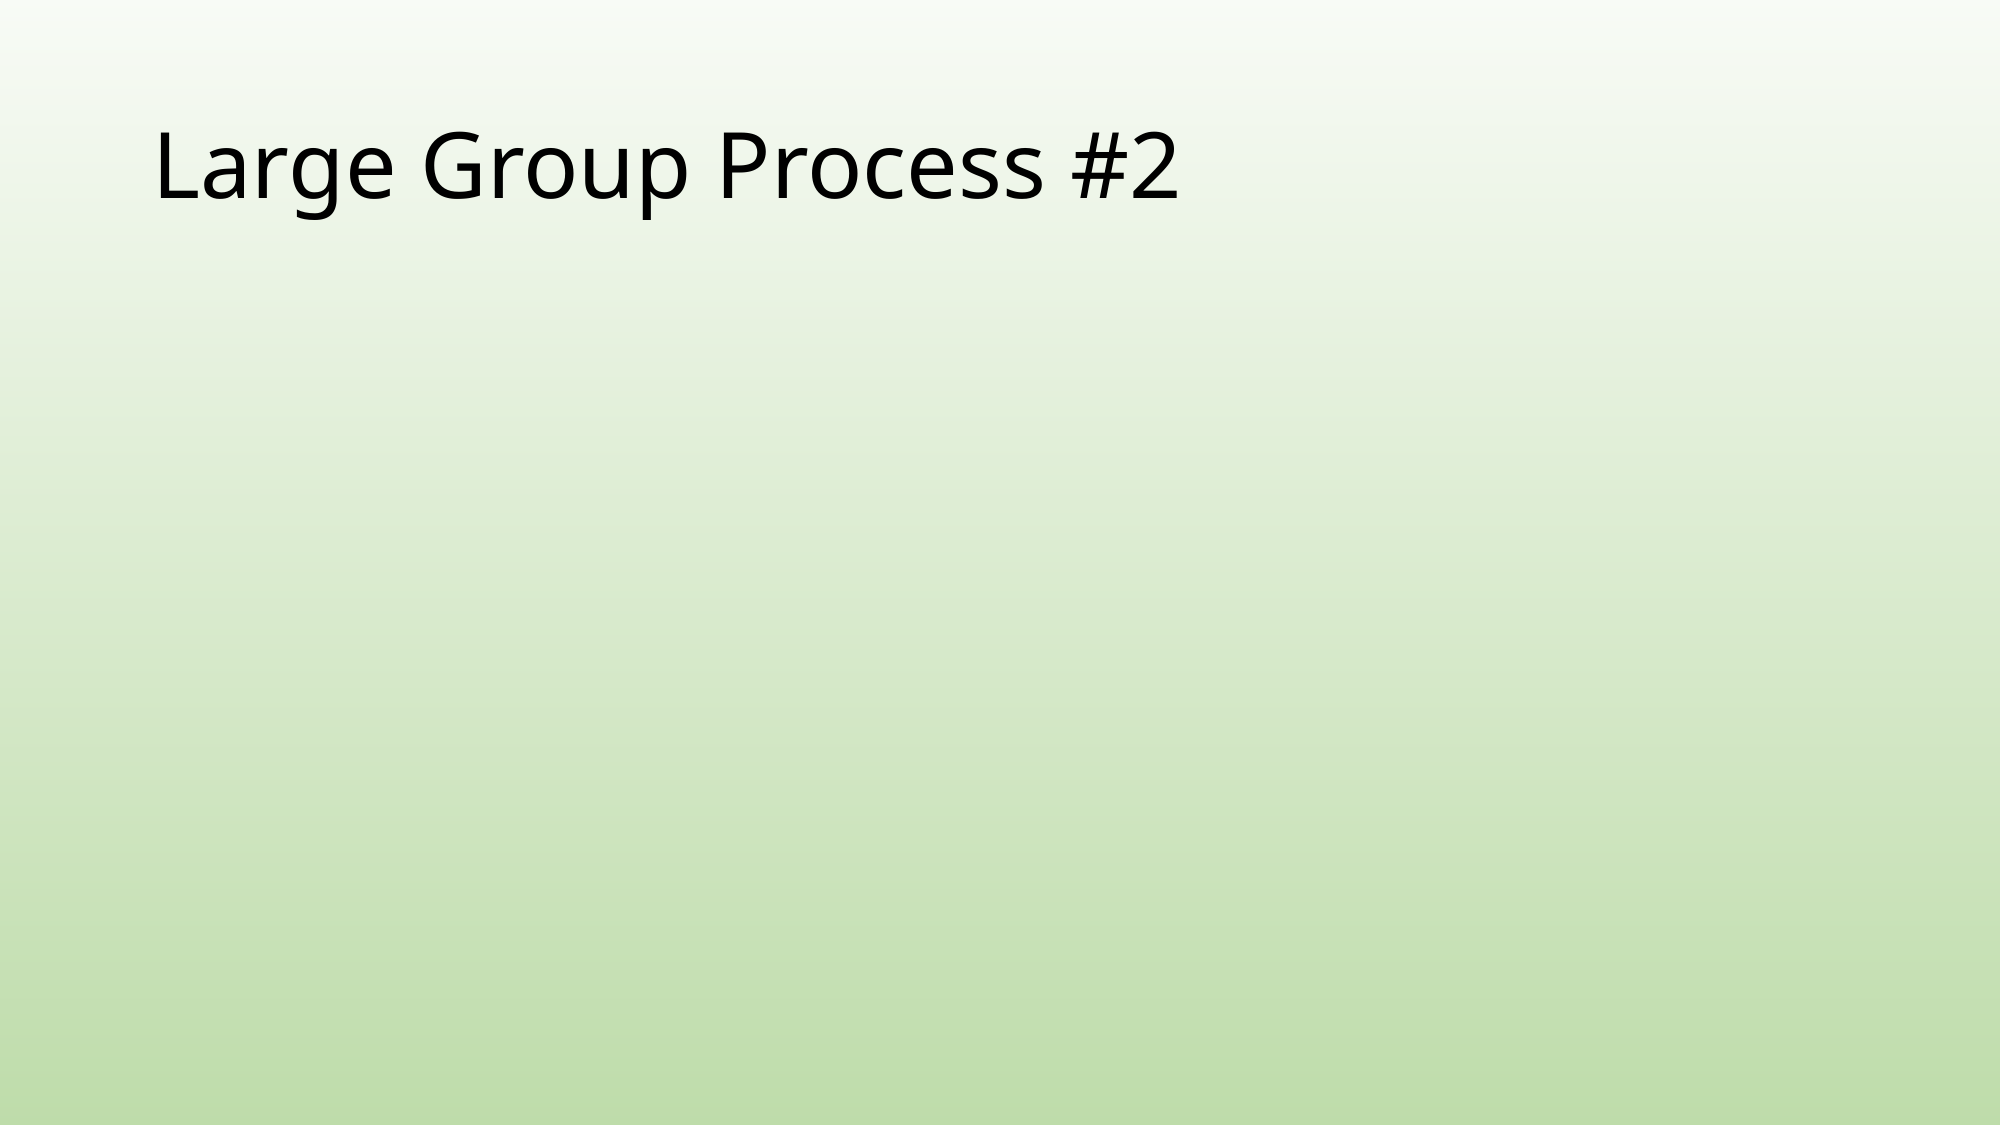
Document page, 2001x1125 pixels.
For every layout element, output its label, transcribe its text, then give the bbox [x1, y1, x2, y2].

title Large Group Process #2 [137, 59, 1863, 278]
